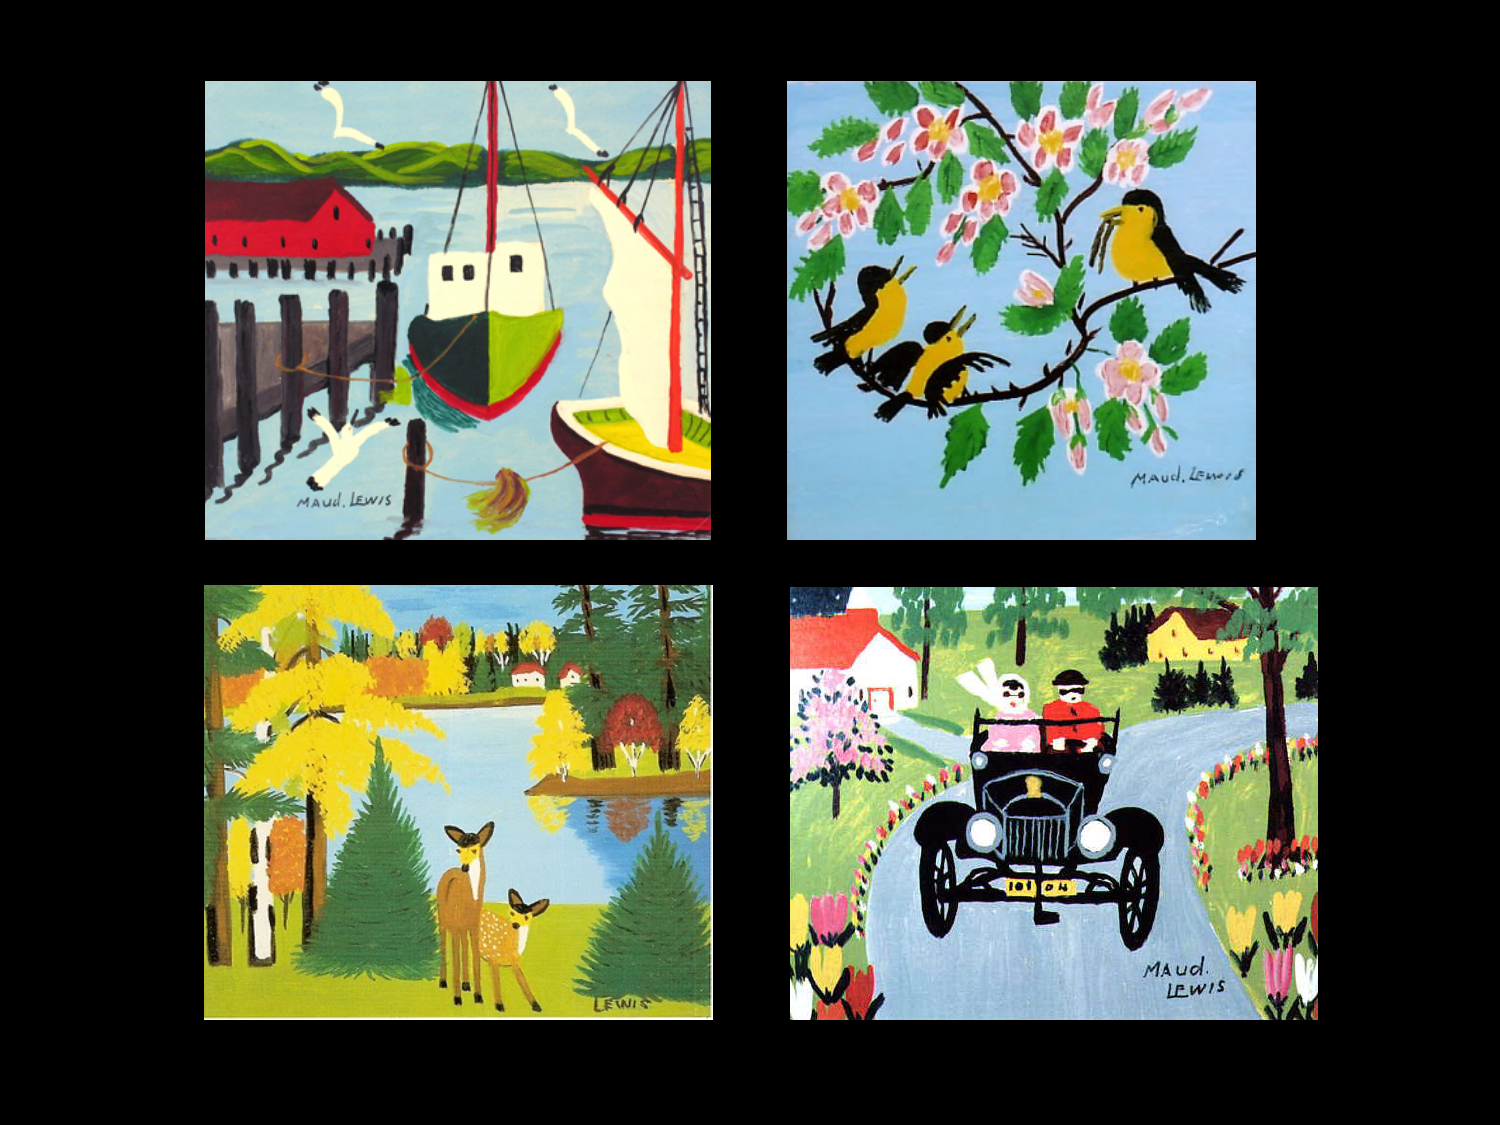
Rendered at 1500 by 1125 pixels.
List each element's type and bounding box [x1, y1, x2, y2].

picture [204, 585, 713, 1021]
picture [787, 80, 1256, 541]
picture [204, 80, 712, 541]
picture [790, 587, 1319, 1021]
